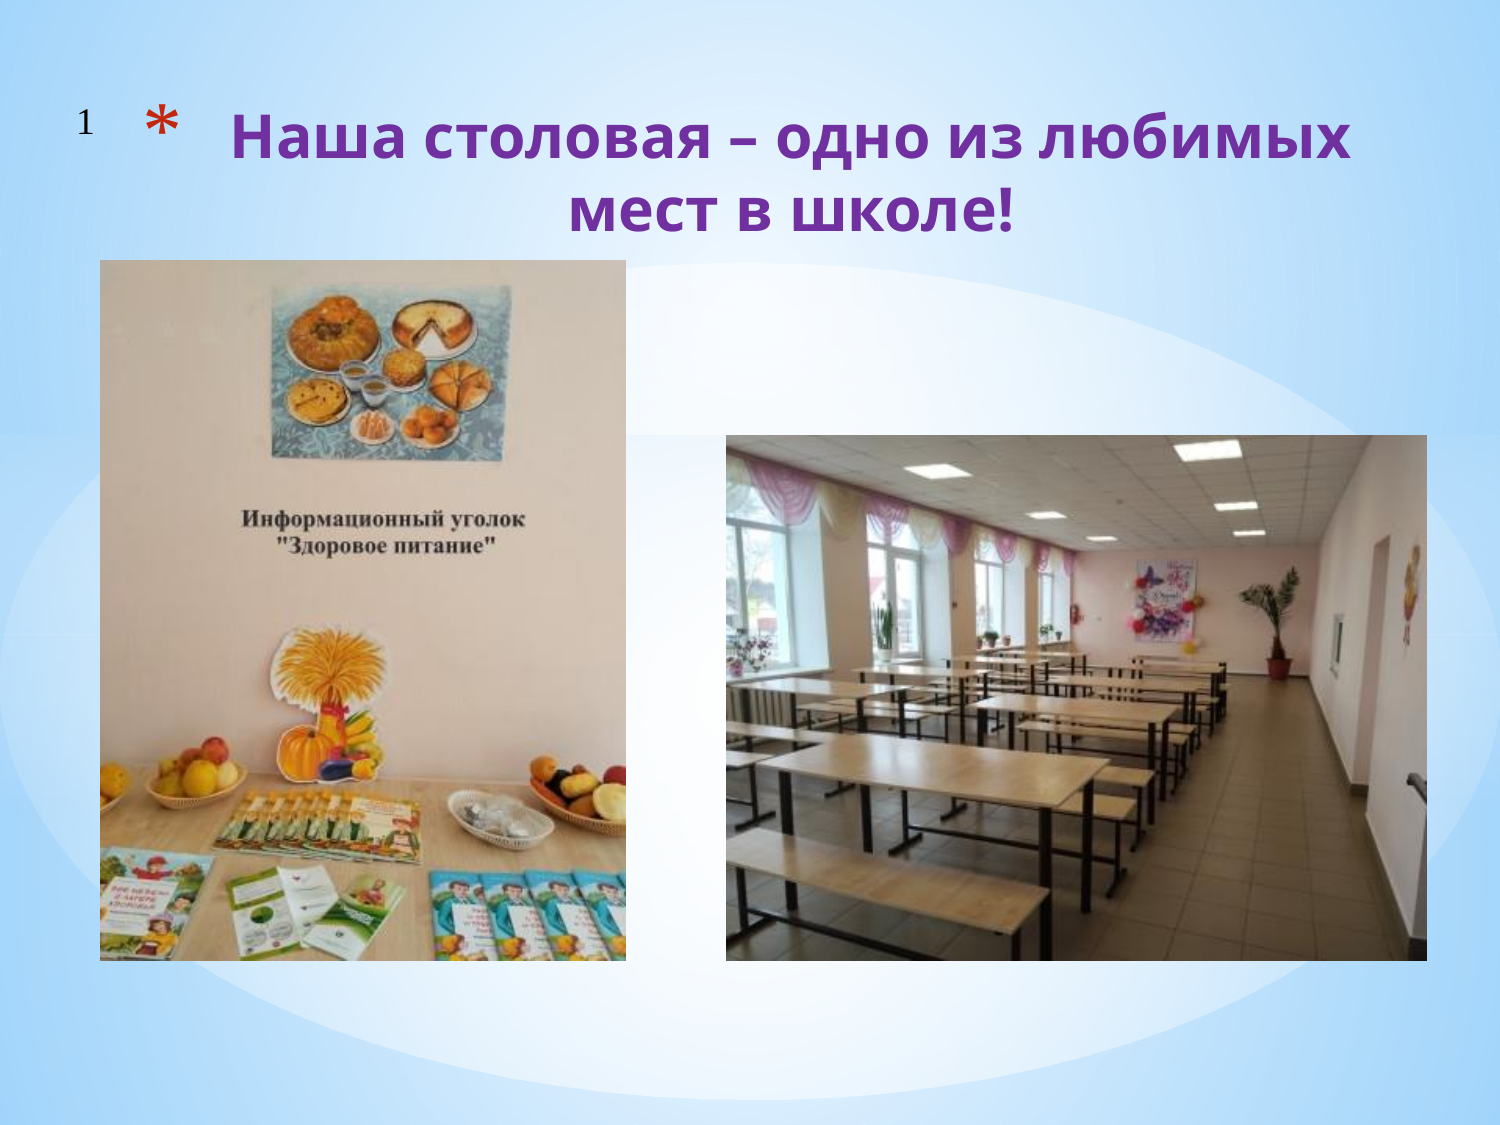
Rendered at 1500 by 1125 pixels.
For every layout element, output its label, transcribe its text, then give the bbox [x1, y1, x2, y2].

title Наша столовая – одно из любимых мест в школе! [100, 150, 1376, 251]
picture [100, 259, 626, 961]
picture [726, 434, 1427, 961]
text_box 1 [61, 89, 1453, 150]
